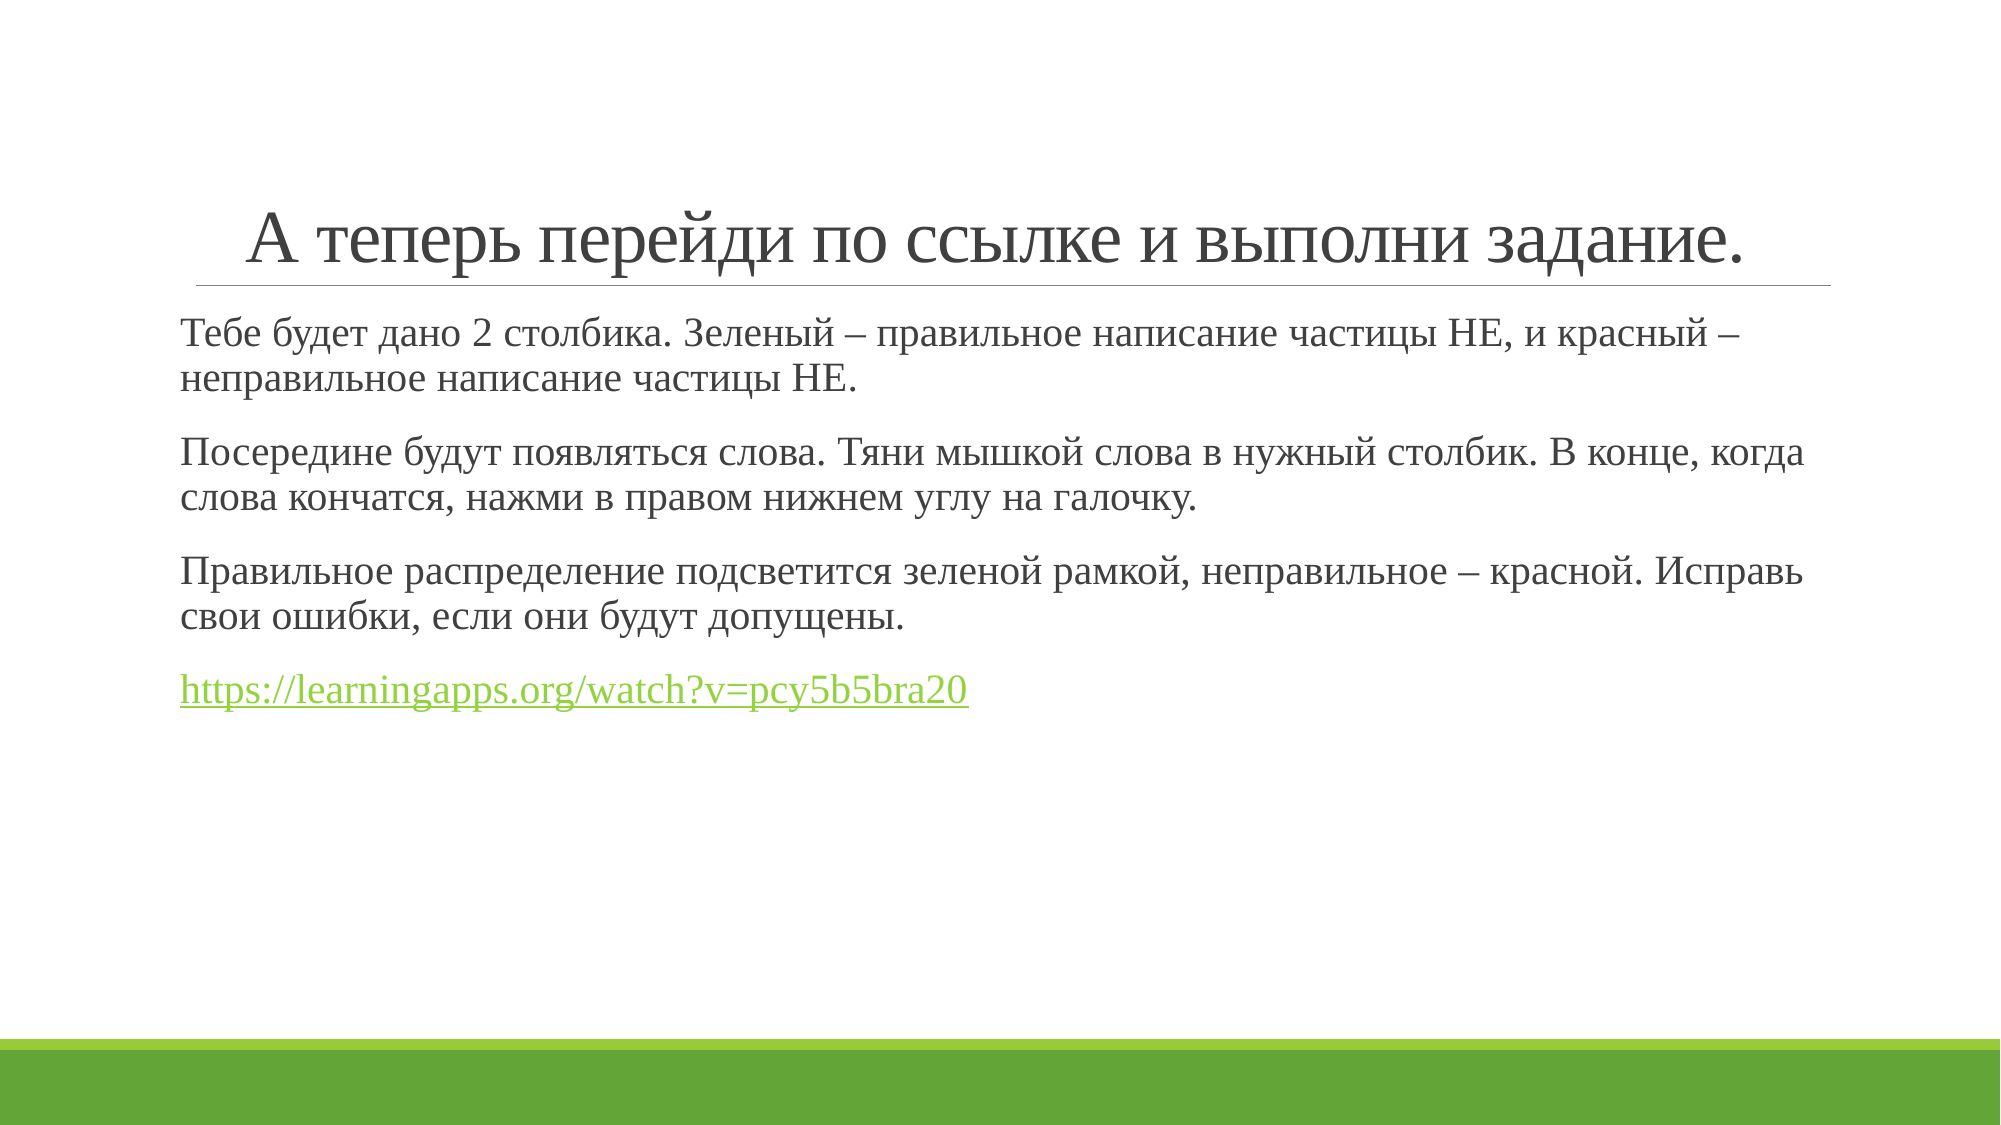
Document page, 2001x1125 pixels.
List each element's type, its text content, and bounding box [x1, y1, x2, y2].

list Тебе будет дано 2 столбика. Зеленый – правильное написание частицы НЕ, и красный – неправильное написание частицы НЕ. Посередине будут появляться слова. Тяни мышкой слова в нужный столбик. В конце, когда слова кончатся, нажми в правом нижнем углу на галочку. Правильное распределение подсветится зеленой рамкой, неправильное – красной. Исправь свои ошибки, если они будут допущены. https://learningapps.org/watch?v=pcy5b5bra20 [180, 302, 1830, 963]
title А теперь перейди по ссылке и выполни задание. [180, 47, 1830, 285]
